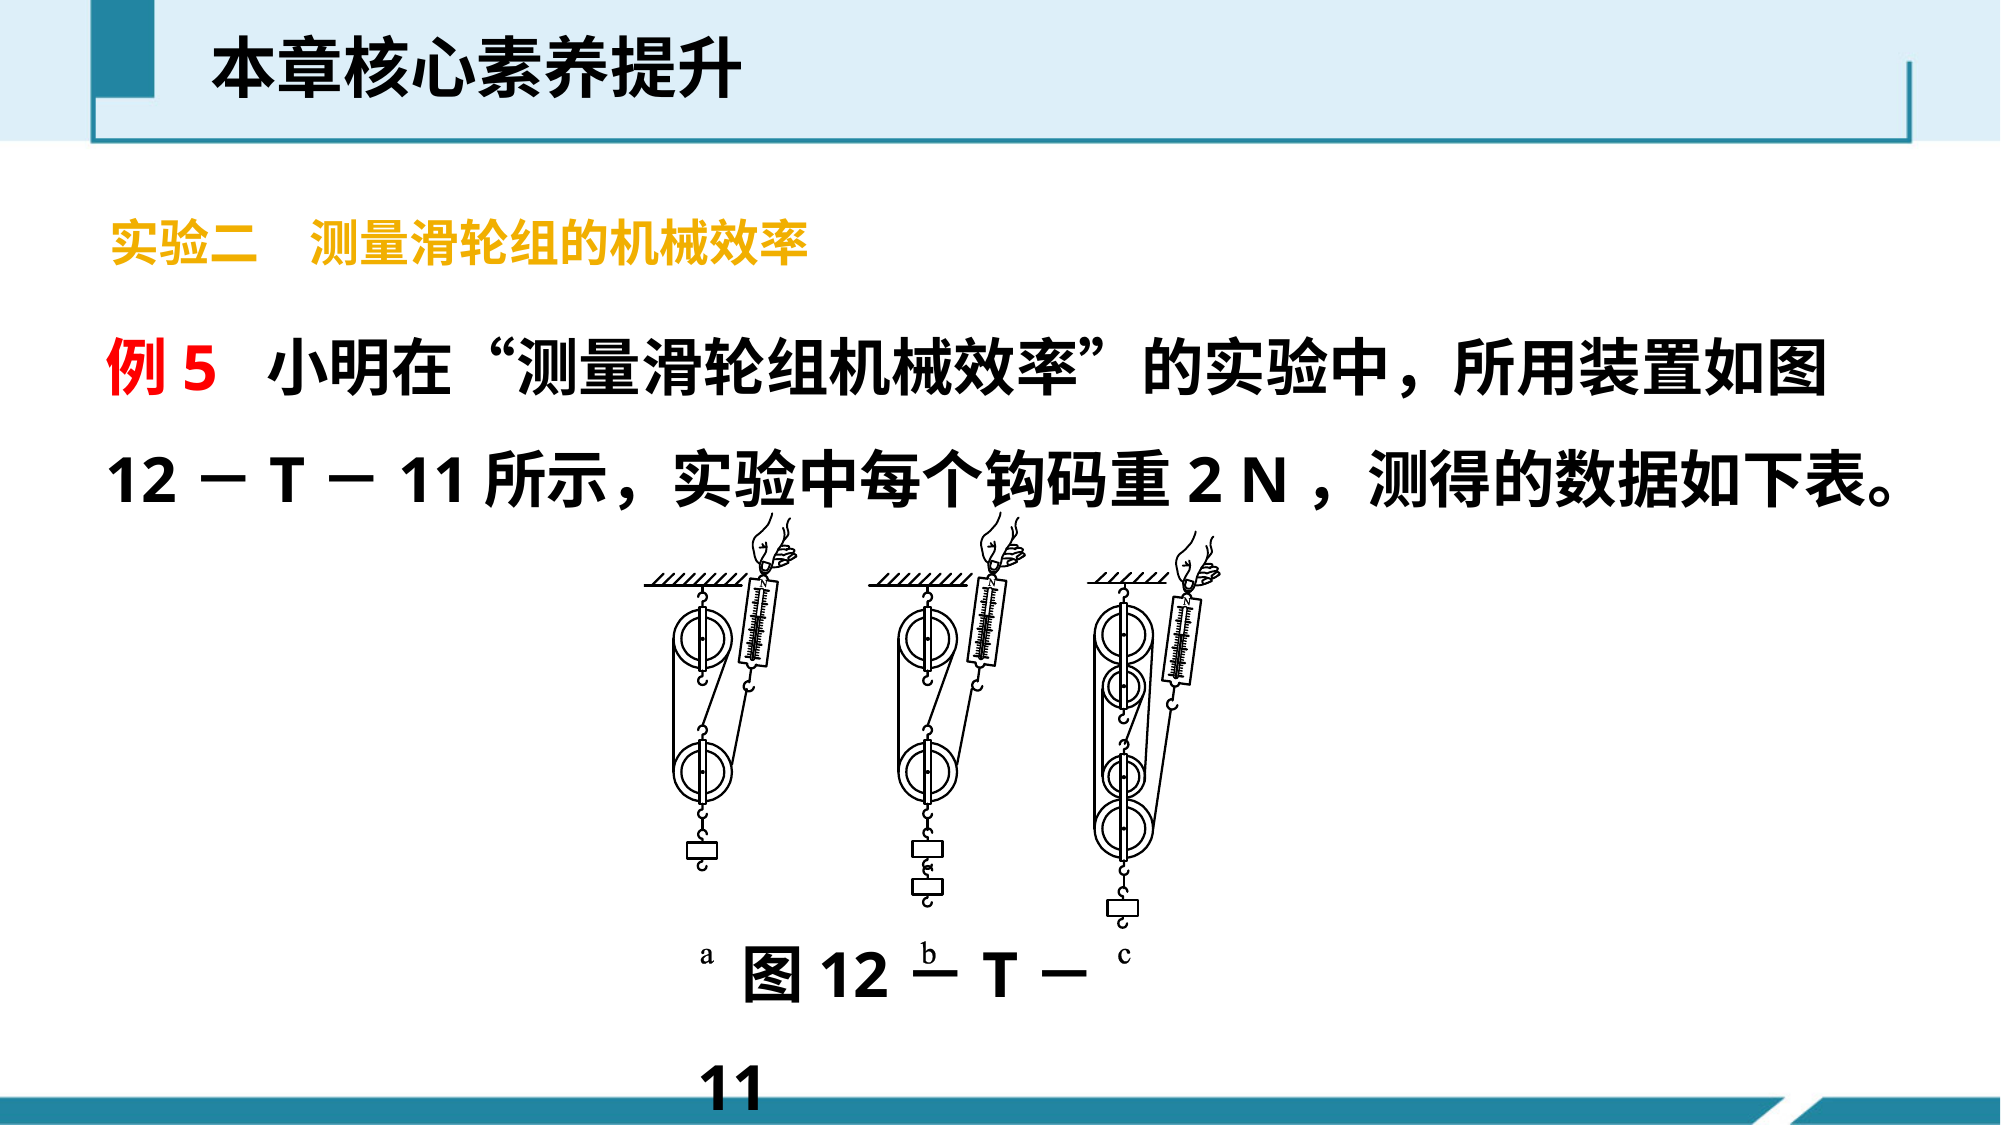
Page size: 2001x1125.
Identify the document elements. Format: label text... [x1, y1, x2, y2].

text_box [643, 509, 1222, 1066]
text_box 本章核心素养提升 [195, 75, 759, 114]
picture [0, 0, 2001, 1125]
text_box 例5 小明在“测量滑轮组机械效率”的实验中，所用装置如图12－T－11所示，实验中每个钩码重2 N，测得的数据如下表。 [90, 282, 1888, 523]
text_box 实验二 测量滑轮组的机械效率 [94, 203, 825, 279]
text_box [0, 0, 2000, 75]
